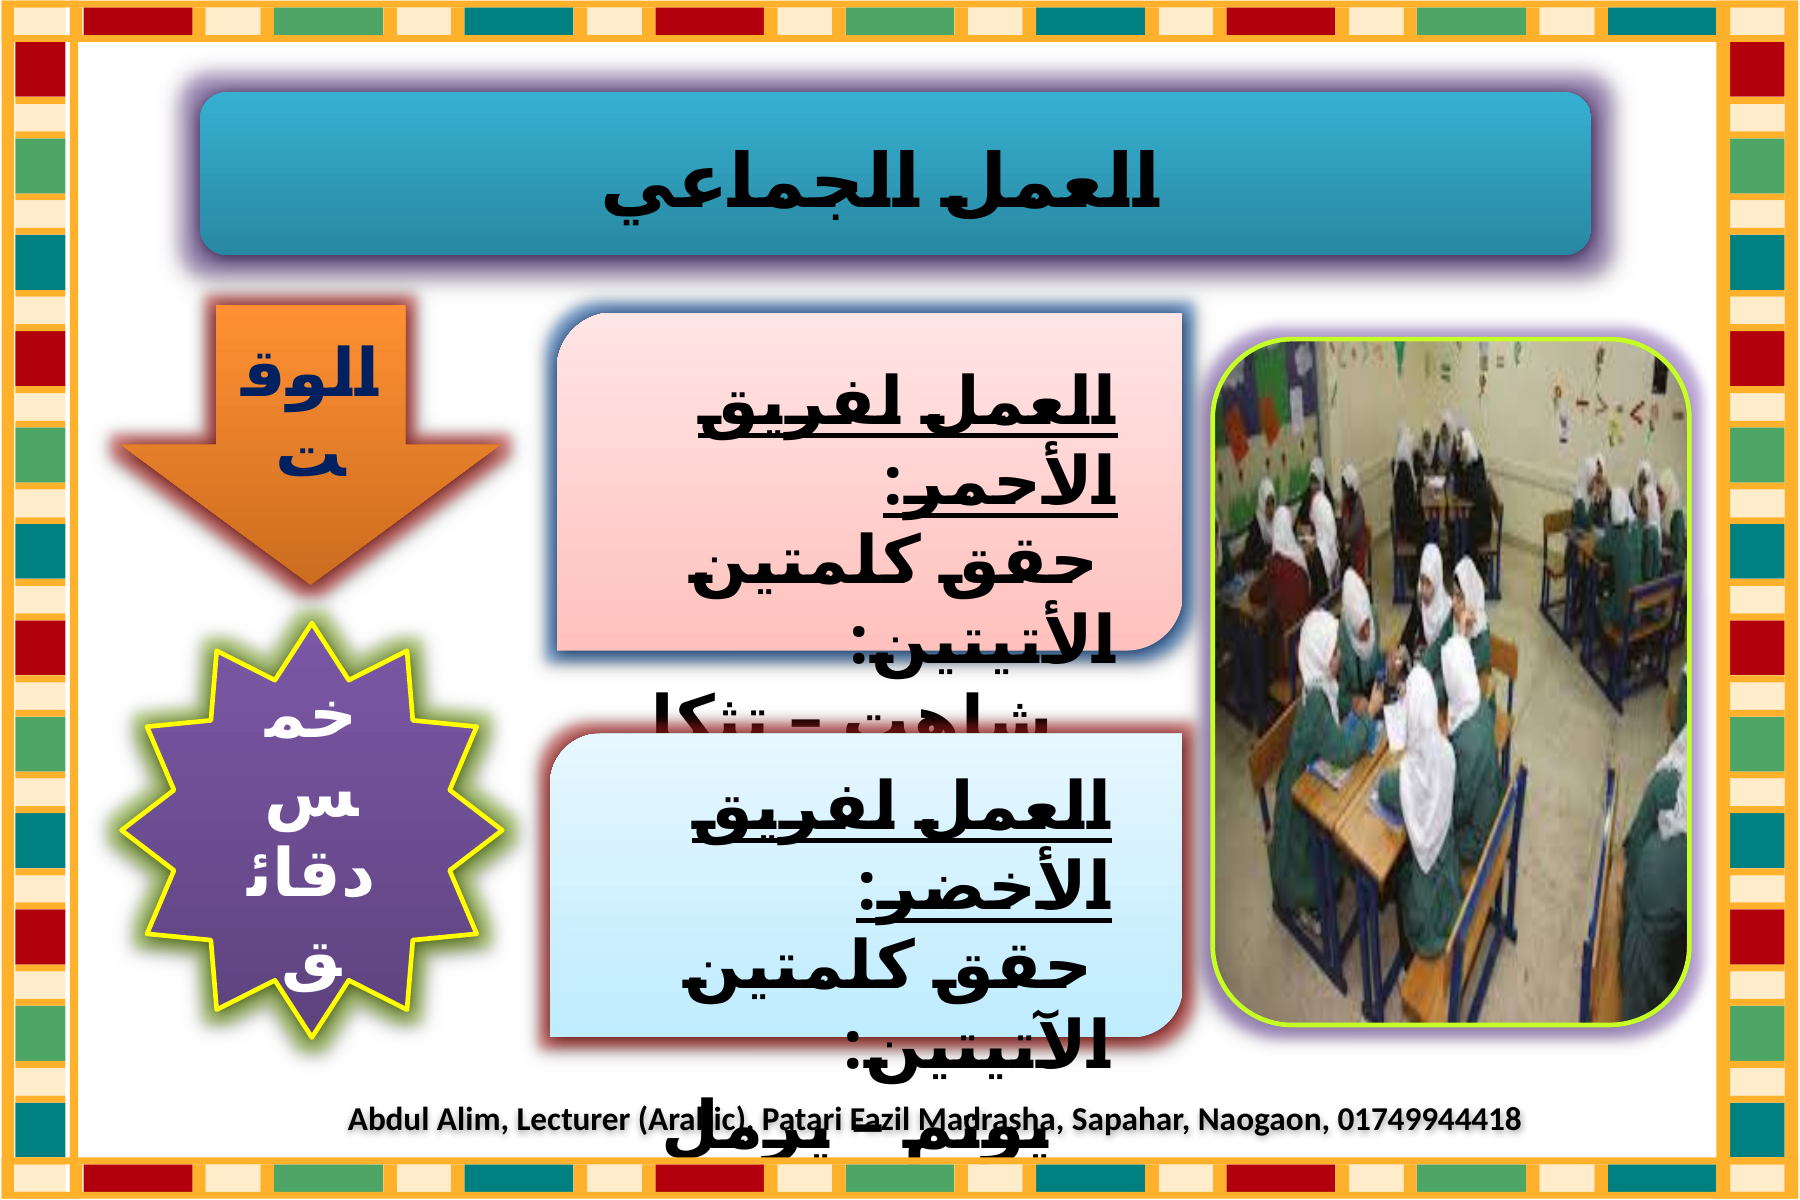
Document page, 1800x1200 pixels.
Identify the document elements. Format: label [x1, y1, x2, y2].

text_box [0, 0, 1800, 1200]
picture [1212, 338, 1690, 1026]
